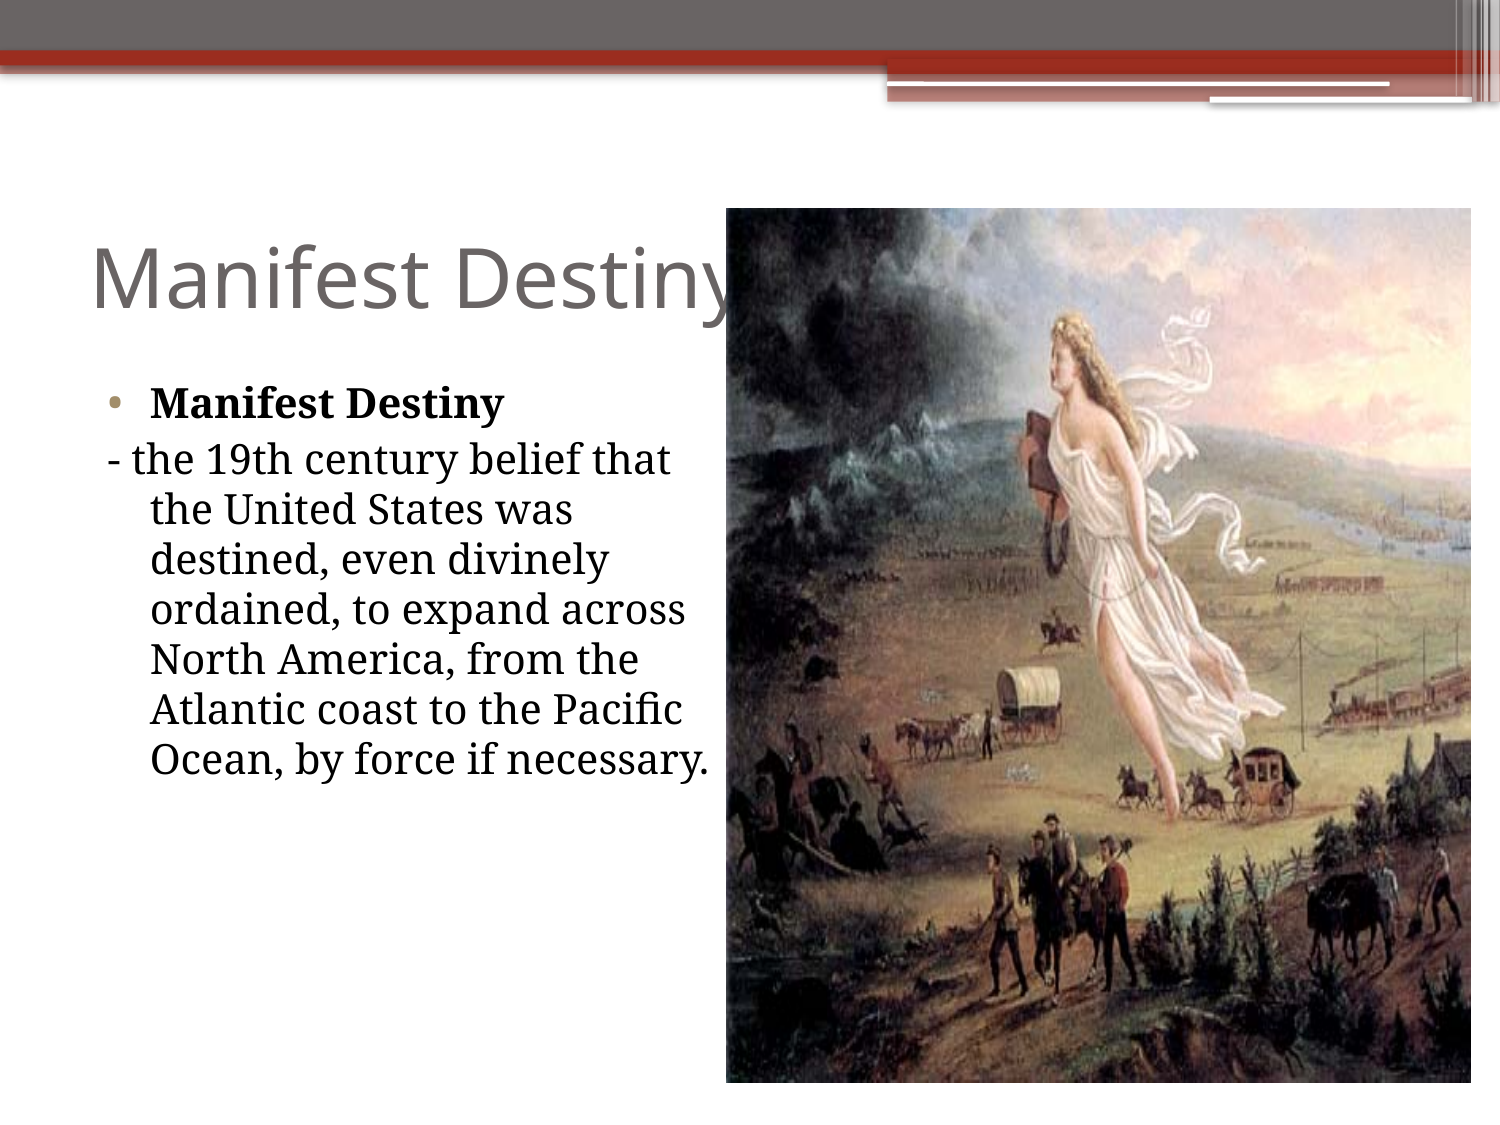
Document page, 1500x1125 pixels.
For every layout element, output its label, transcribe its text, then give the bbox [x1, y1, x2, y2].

title Manifest Destiny [75, 187, 1425, 363]
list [726, 207, 1471, 1083]
list Manifest Destiny - the 19th century belief that the United States was destined, even divinely ordained, to expand across North America, from the Atlantic coast to the Pacific Ocean, by force if necessary. [75, 368, 738, 1112]
